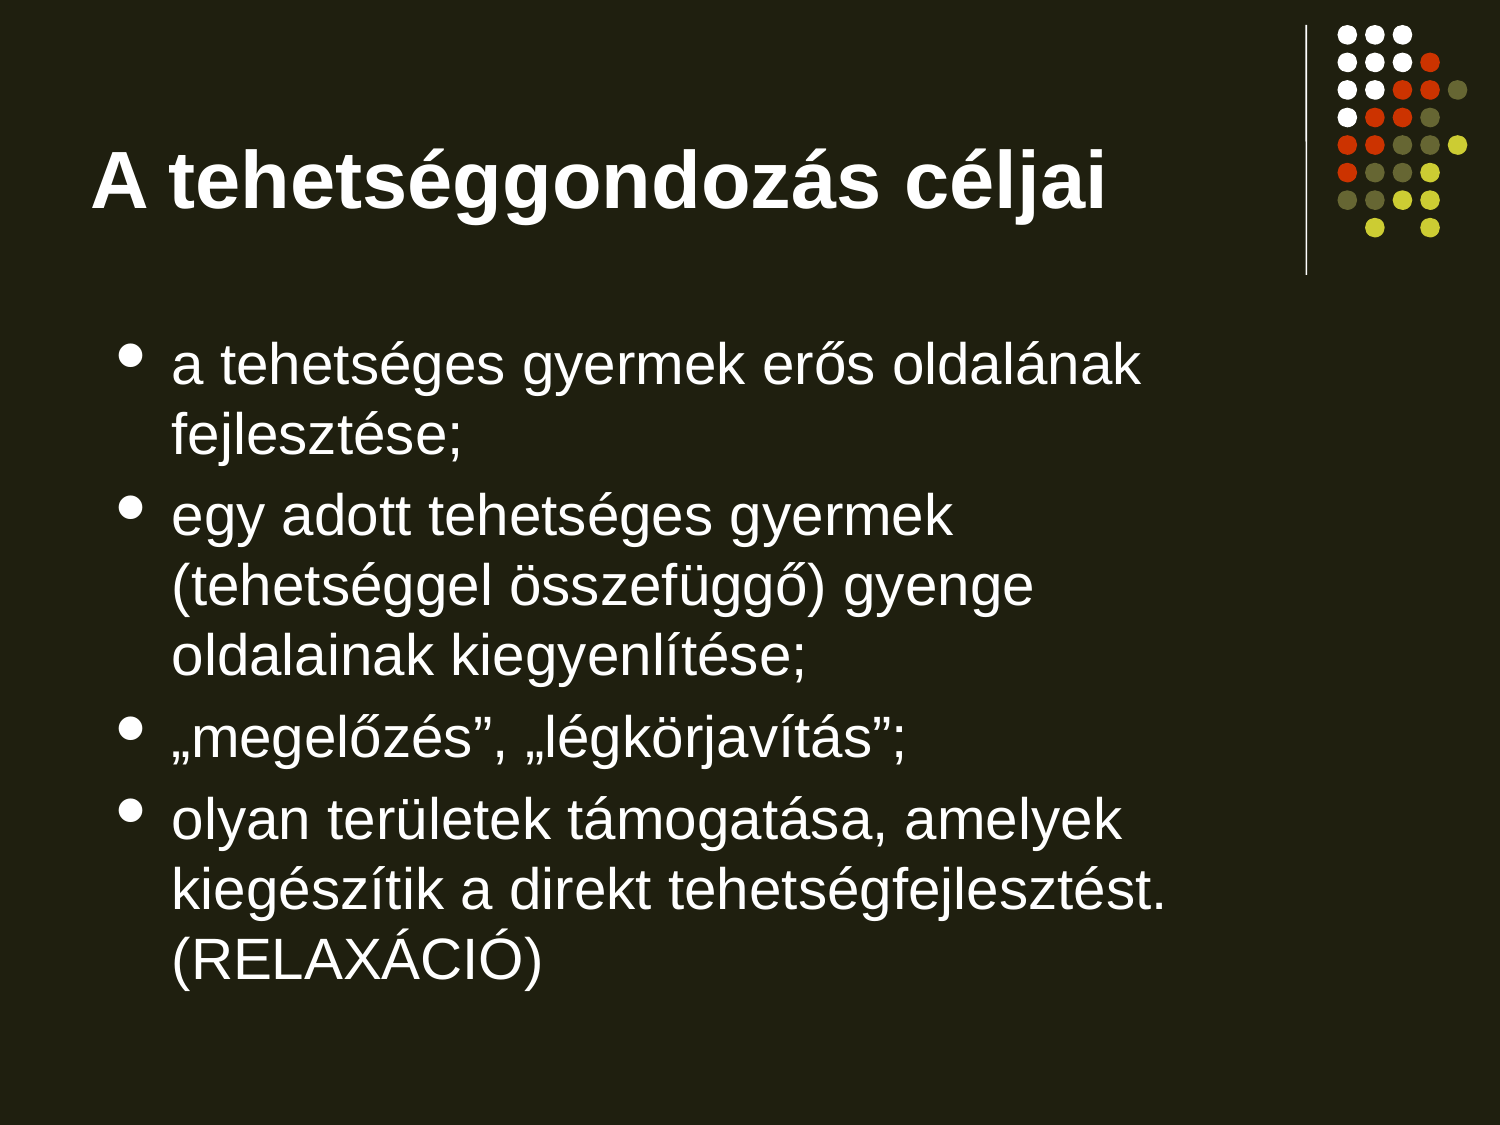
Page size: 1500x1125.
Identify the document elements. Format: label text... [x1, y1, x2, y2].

title A tehetséggondozás céljai [75, 20, 1313, 233]
list a tehetséges gyermek erős oldalának fejlesztése; egy adott tehetséges gyermek (tehetséggel összefüggő) gyenge oldalainak kiegyenlítése; „megelőzés”, „légkörjavítás”; olyan területek támogatása, amelyek kiegészítik a direkt tehetségfejlesztést. (RELAXÁCIÓ) [100, 231, 1217, 929]
